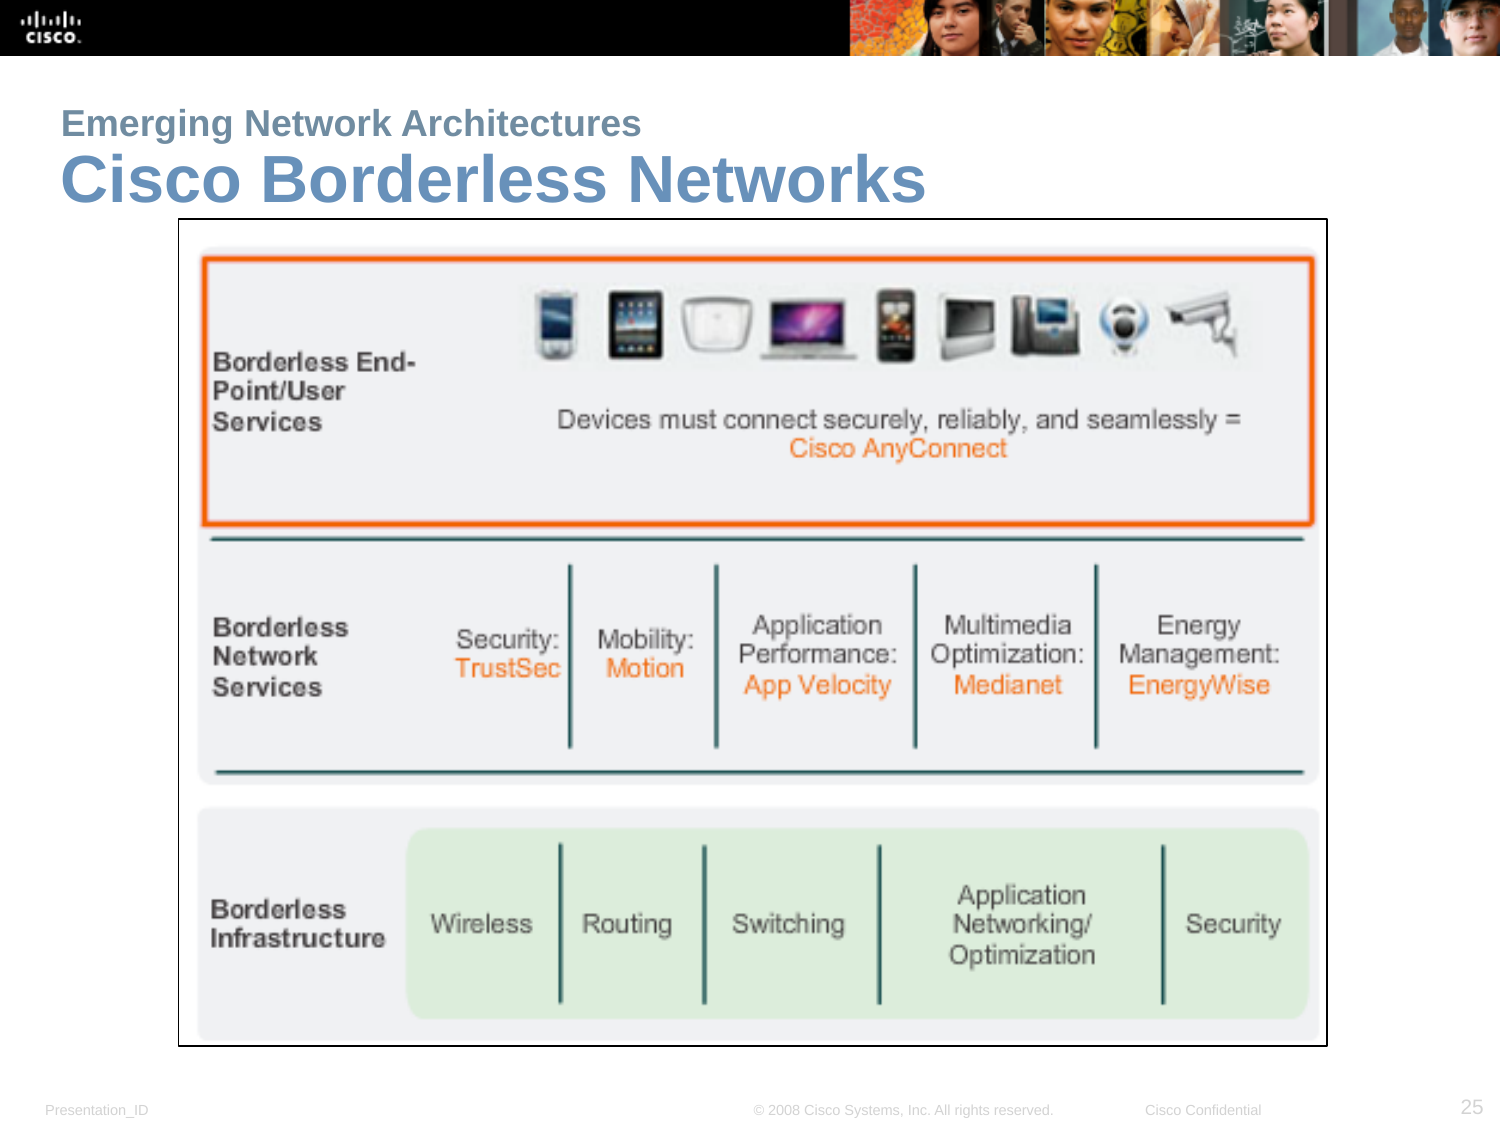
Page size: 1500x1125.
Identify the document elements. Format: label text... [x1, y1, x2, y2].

picture [0, 0, 1500, 56]
title Emerging Network Architectures Cisco Borderless Networks [47, 85, 1384, 224]
picture [179, 219, 1327, 1046]
